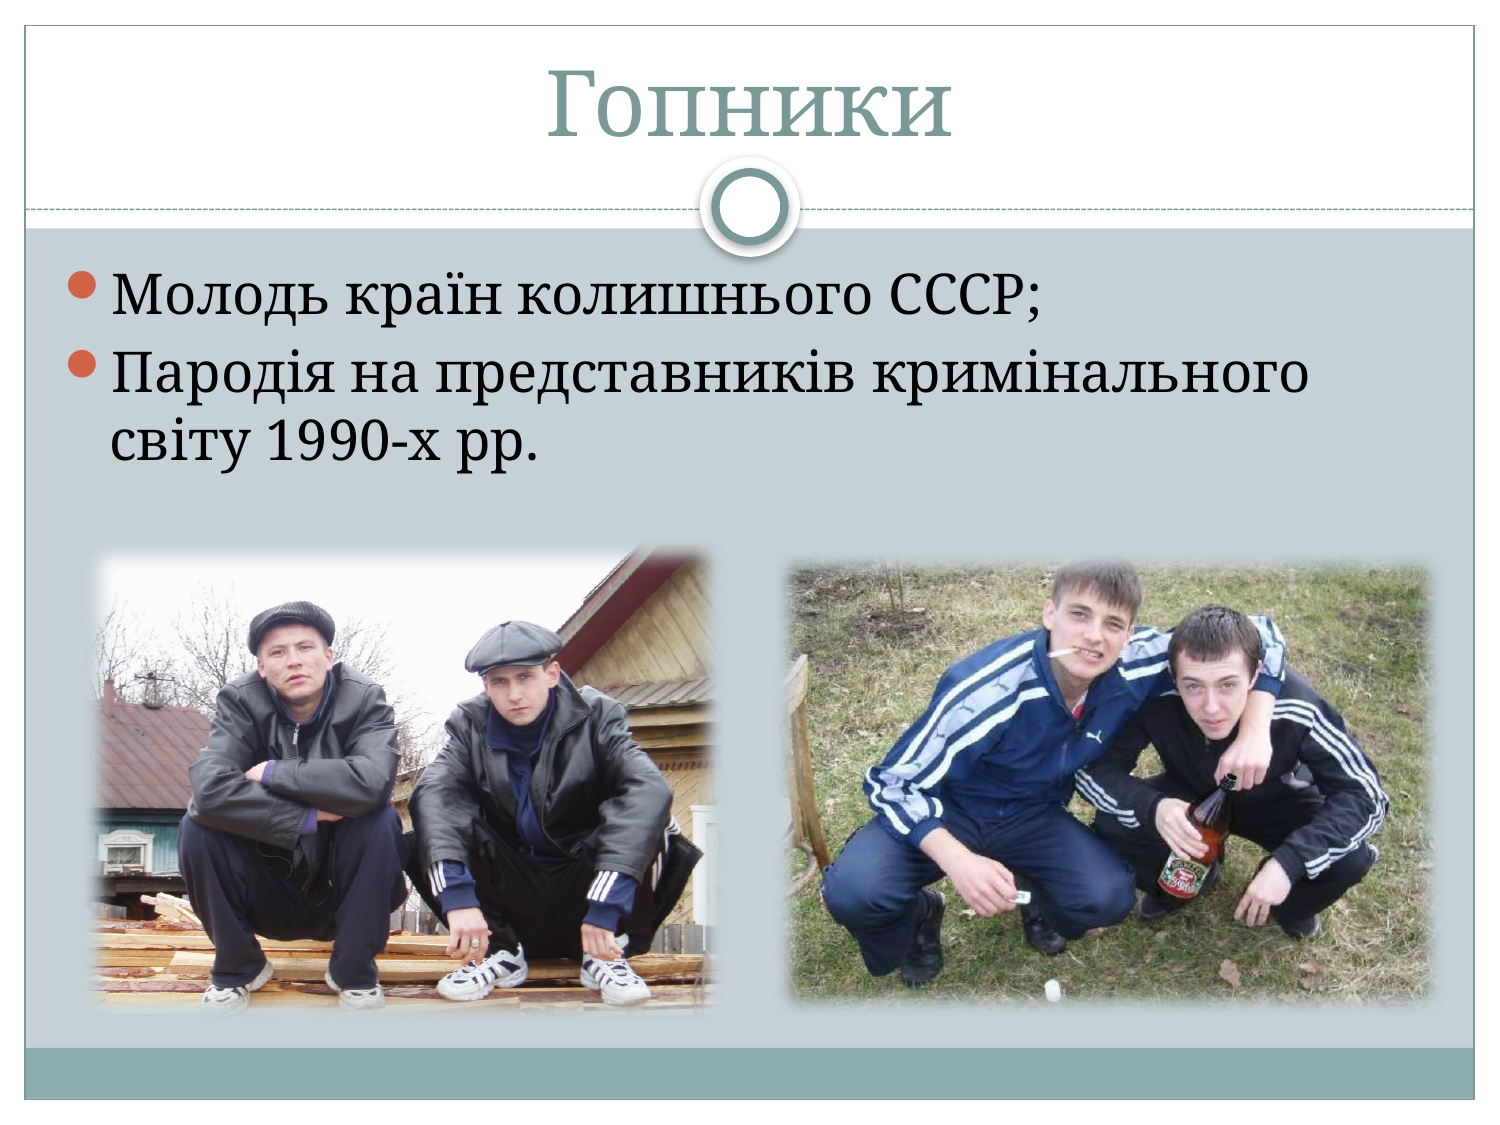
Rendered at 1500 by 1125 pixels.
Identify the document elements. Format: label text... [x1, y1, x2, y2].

picture [773, 550, 1445, 1017]
picture [81, 538, 725, 1022]
list Молодь країн колишнього СССР; Пародія на представників кримінального світу 1990-х рр. [49, 250, 1445, 1001]
title Гопники [49, 46, 1450, 162]
